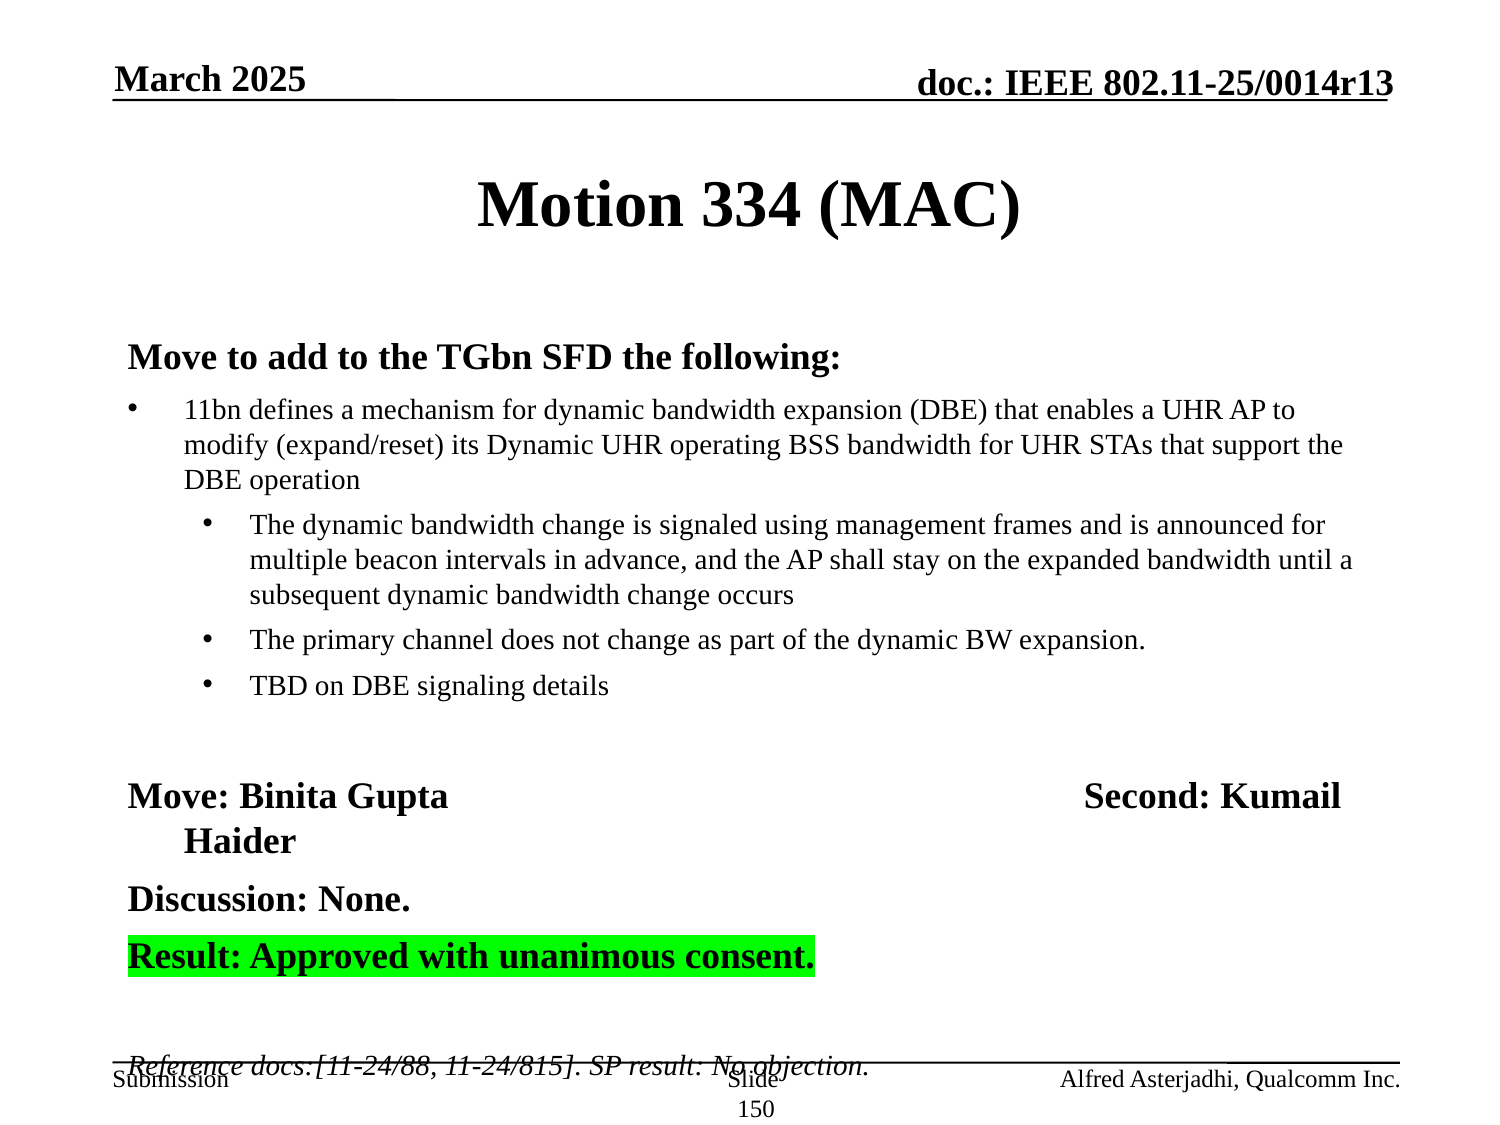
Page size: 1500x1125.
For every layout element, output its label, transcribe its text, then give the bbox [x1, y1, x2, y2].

slide_number Slide 150 [712, 1061, 800, 1123]
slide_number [114, 54, 423, 100]
title Motion 334 (MAC) [112, 112, 1388, 288]
list Move to add to the TGbn SFD the following: 11bn defines a mechanism for dynamic bandwidth expansion (DBE) that enables a UHR AP to modify (expand/reset) its Dynamic UHR operating BSS bandwidth for UHR STAs that support the DBE operation The dynamic bandwidth change is signaled using management frames and is announced for multiple beacon intervals in advance, and the AP shall stay on the expanded bandwidth until a subsequent dynamic bandwidth change occurs The primary channel does not change as part of the dynamic BW expansion. TBD on DBE signaling details Move: Binita Gupta Second: Kumail Haider Discussion: None. Result: Approved with unanimous consent. Reference docs:[11-24/88, 11-24/815]. SP result: No objection. [112, 324, 1388, 1063]
footer Alfred Asterjadhi, Qualcomm Inc. [878, 1061, 1402, 1093]
